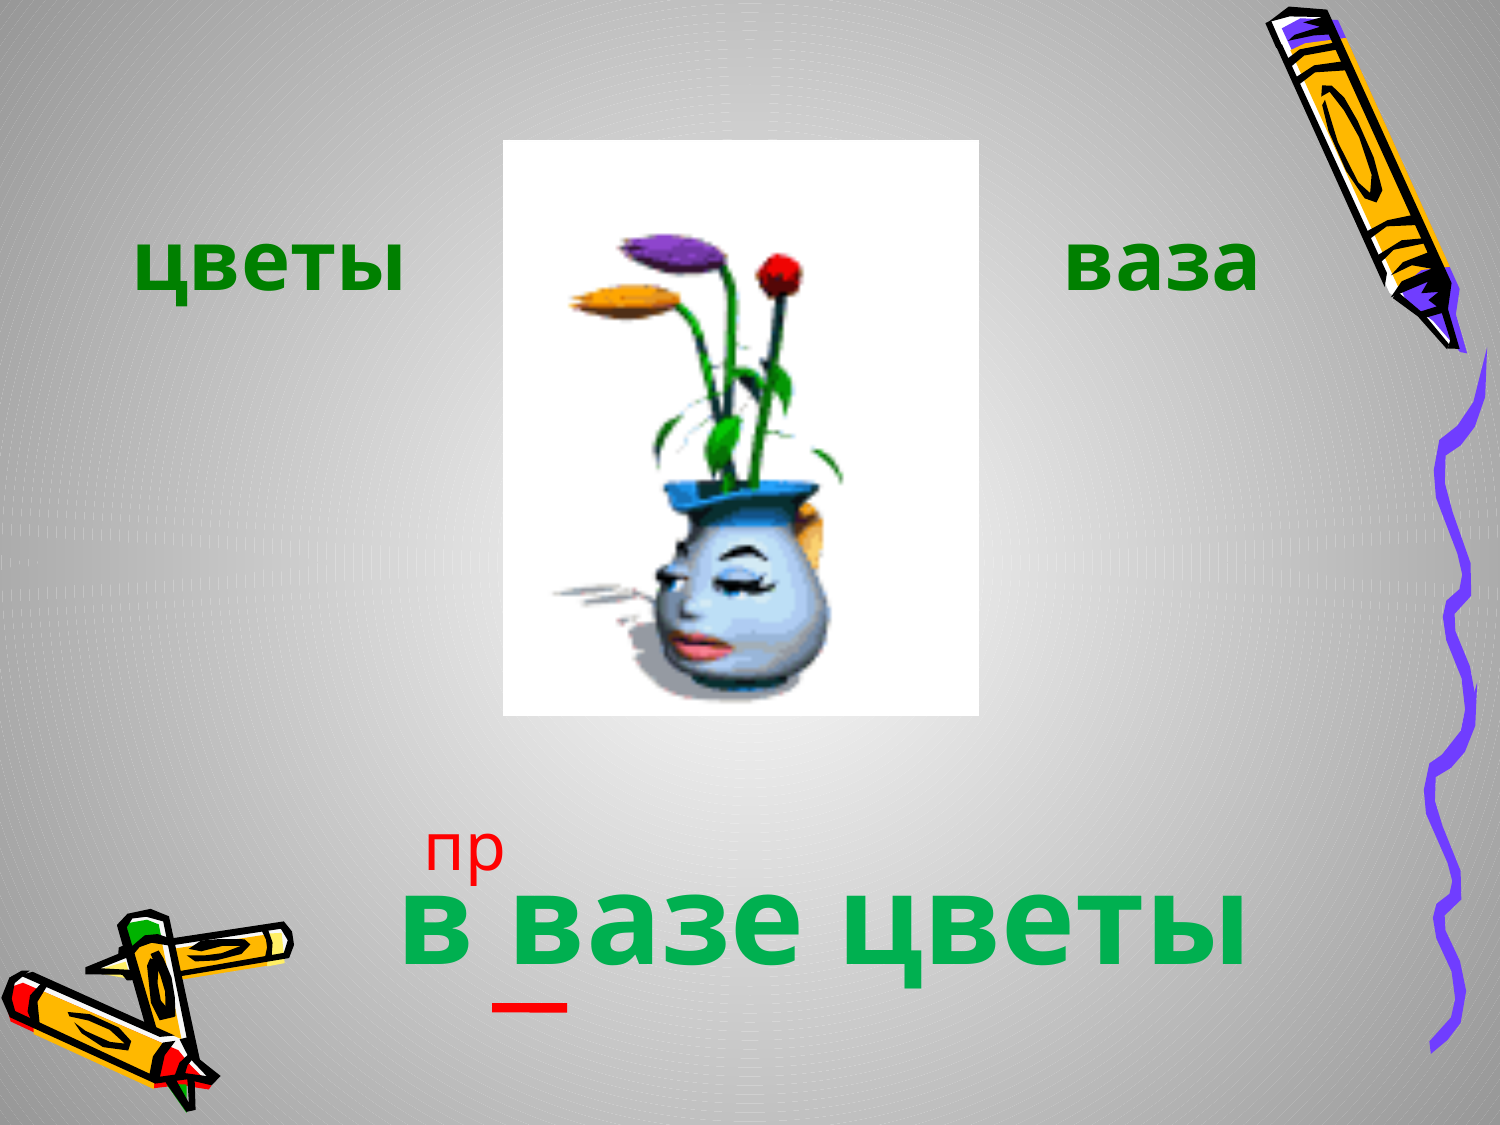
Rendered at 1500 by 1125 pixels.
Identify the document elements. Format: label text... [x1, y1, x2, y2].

text_box пр [409, 796, 522, 892]
text_box цветы [117, 199, 430, 359]
picture [503, 140, 980, 716]
text_box в вазе цветы [349, 831, 1267, 997]
text_box ваза [1048, 199, 1277, 314]
